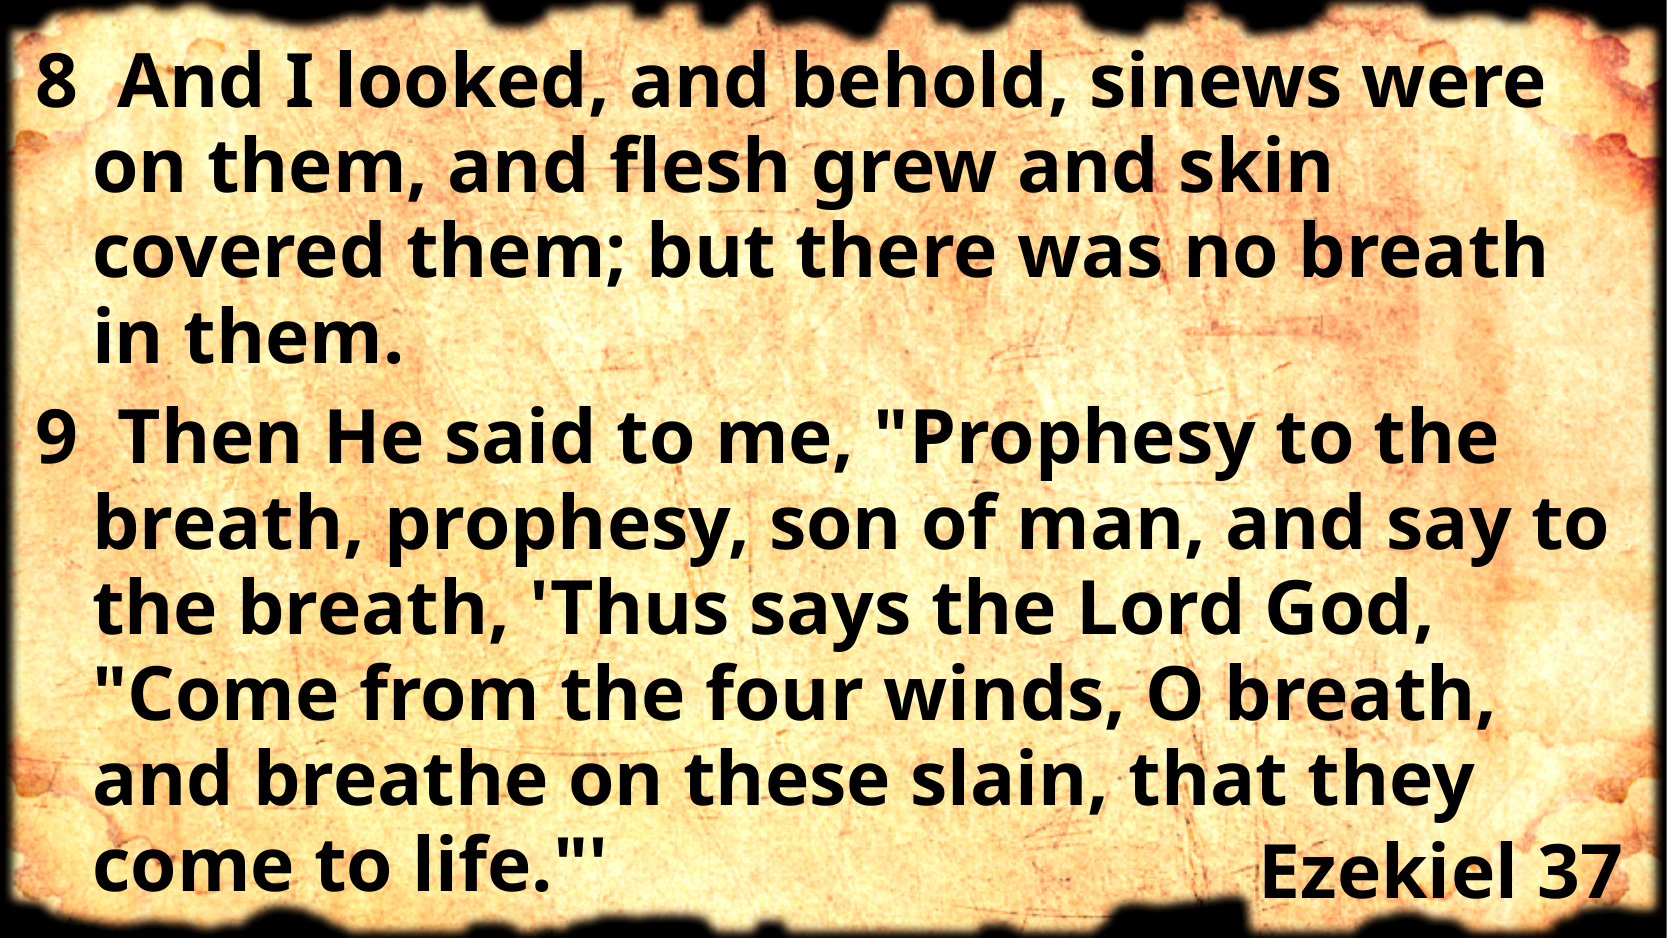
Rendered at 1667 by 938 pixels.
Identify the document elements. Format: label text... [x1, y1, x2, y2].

list 8 And I looked, and behold, sinews were on them, and flesh grew and skin covered them; but there was no breath in them. 9 Then He said to me, "Prophesy to the breath, prophesy, son of man, and say to the breath, 'Thus says the Lord God, "Come from the four winds, O breath, and breathe on these slain, that they come to life."' [20, 30, 1647, 813]
title Ezekiel 37 [1058, 832, 1640, 922]
picture [8, 0, 1660, 936]
